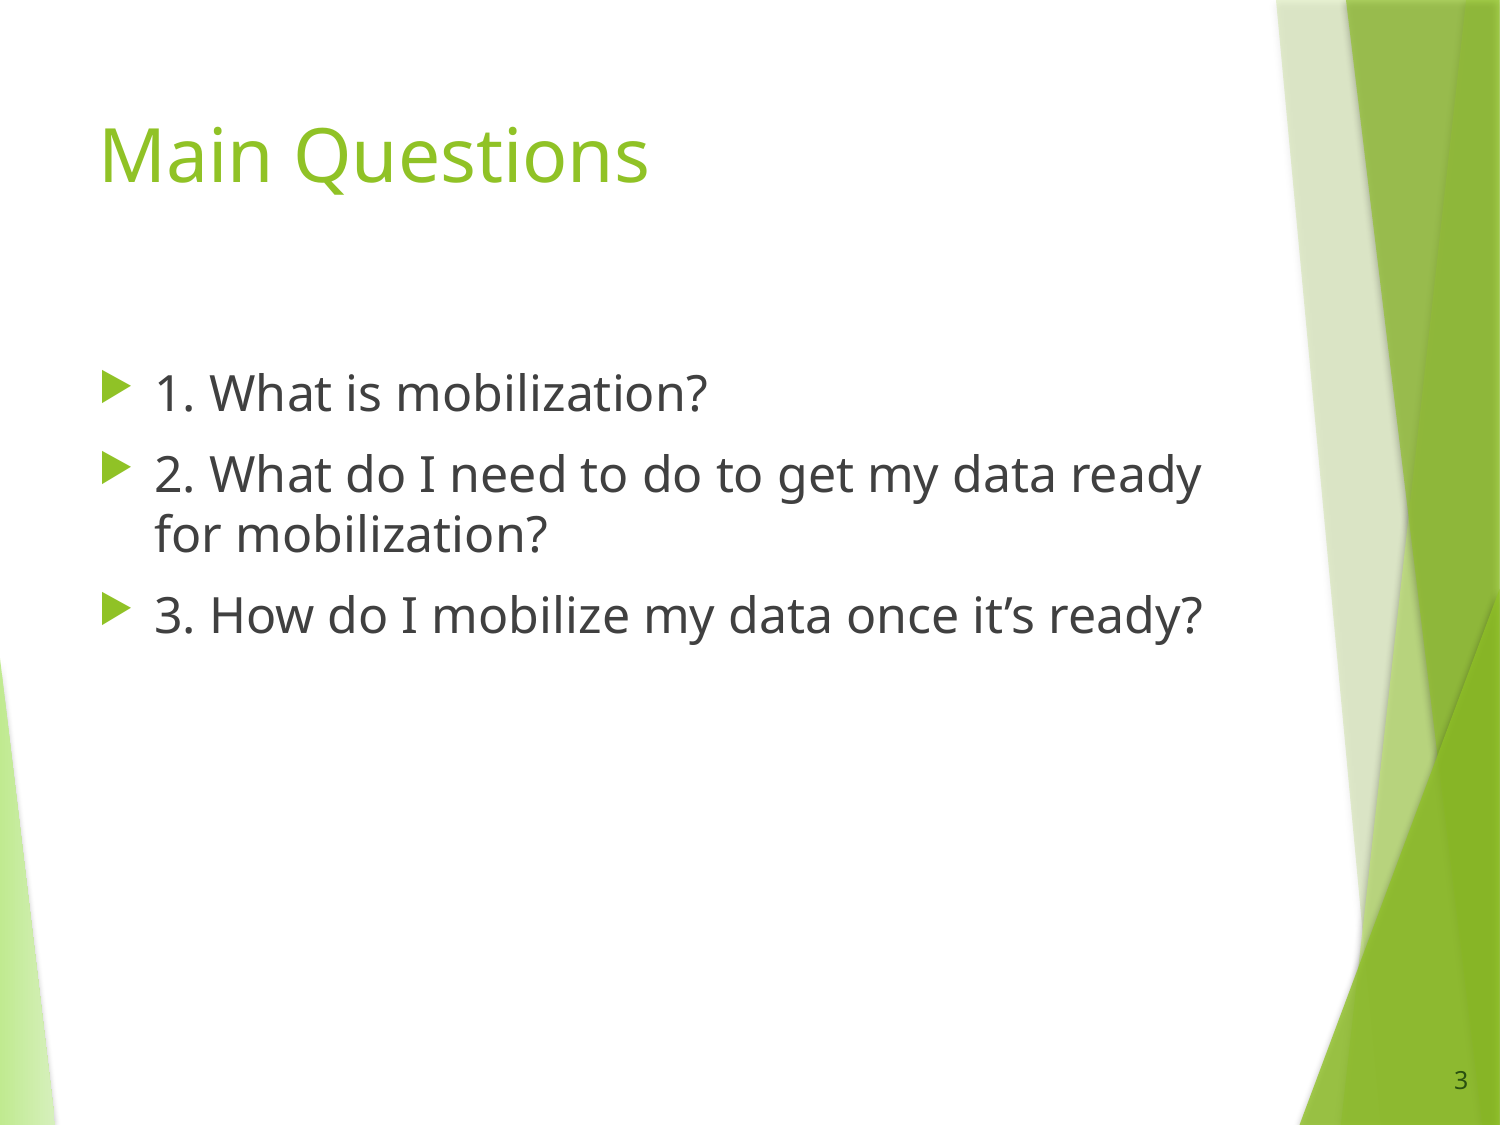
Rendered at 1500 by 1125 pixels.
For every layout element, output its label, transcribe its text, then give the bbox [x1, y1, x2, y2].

title Main Questions [83, 99, 1248, 317]
list 1. What is mobilization? 2. What do I need to do to get my data ready for mobilization? 3. How do I mobilize my data once it’s ready? [83, 354, 1248, 992]
slide_number 3 [1381, 1051, 1484, 1112]
